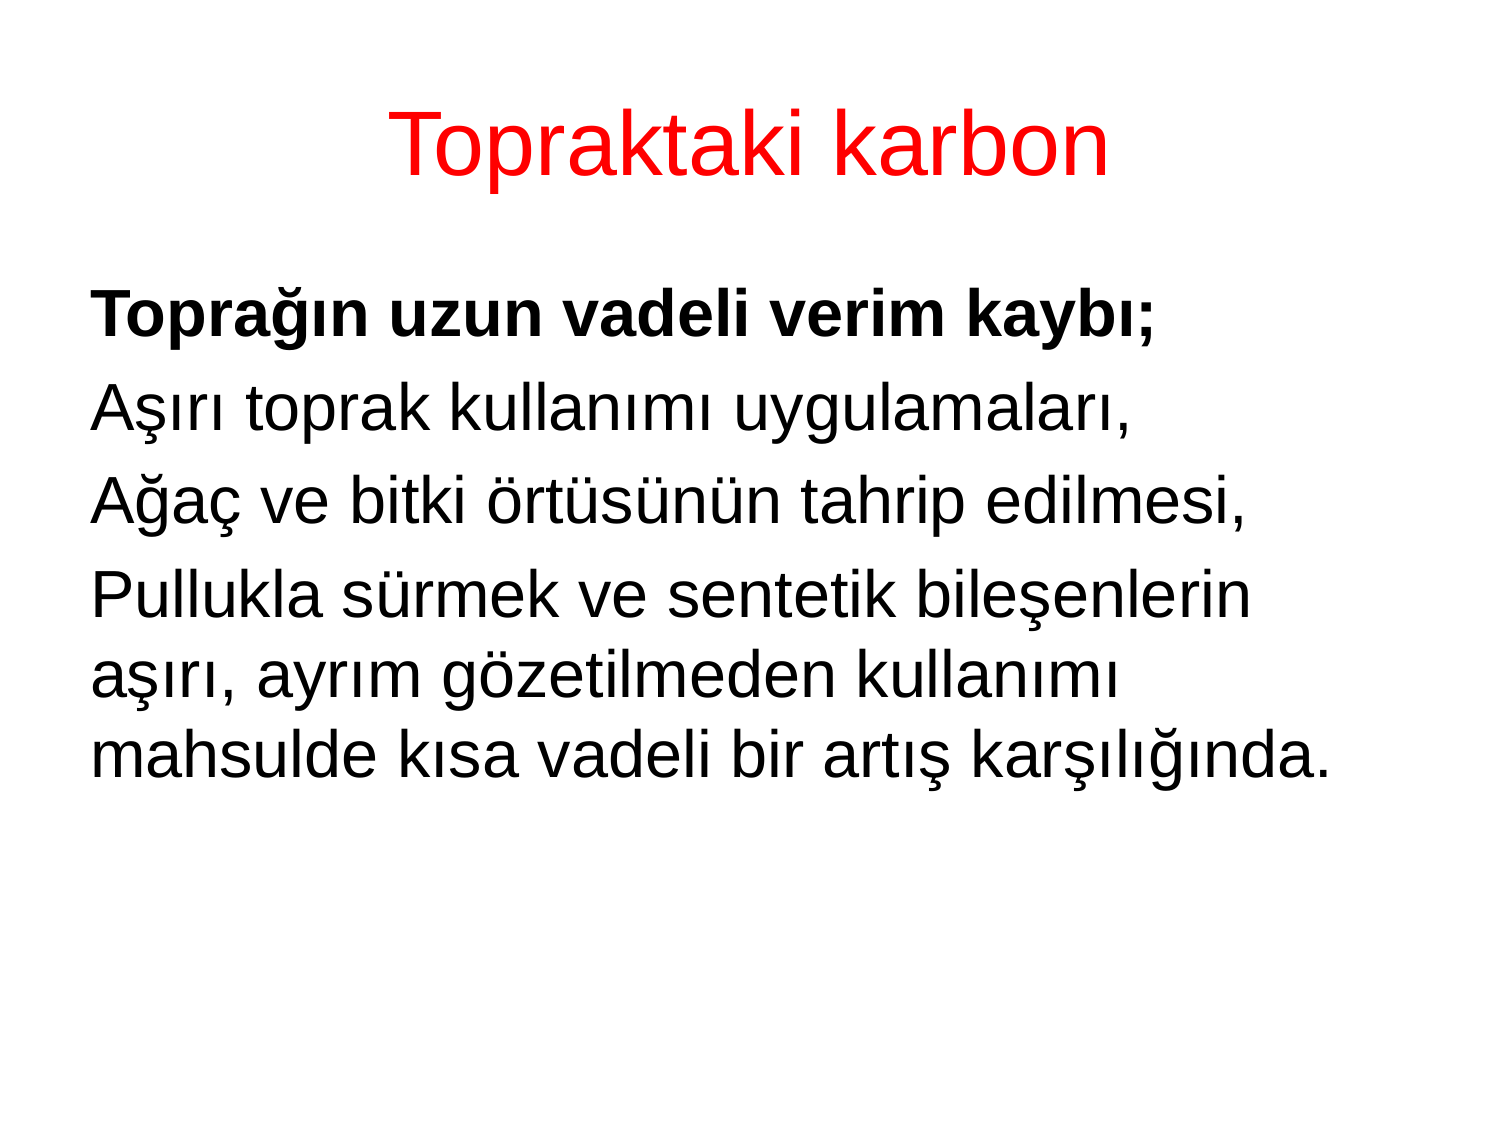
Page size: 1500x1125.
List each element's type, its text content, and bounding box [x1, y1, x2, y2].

list Toprağın uzun vadeli verim kaybı; Aşırı toprak kullanımı uygulamaları, Ağaç ve bitki örtüsünün tahrip edilmesi, Pullukla sürmek ve sentetik bileşenlerin aşırı, ayrım gözetilmeden kullanımı mahsulde kısa vadeli bir artış karşılığında. [75, 262, 1425, 1005]
title Topraktaki karbon [75, 45, 1425, 233]
